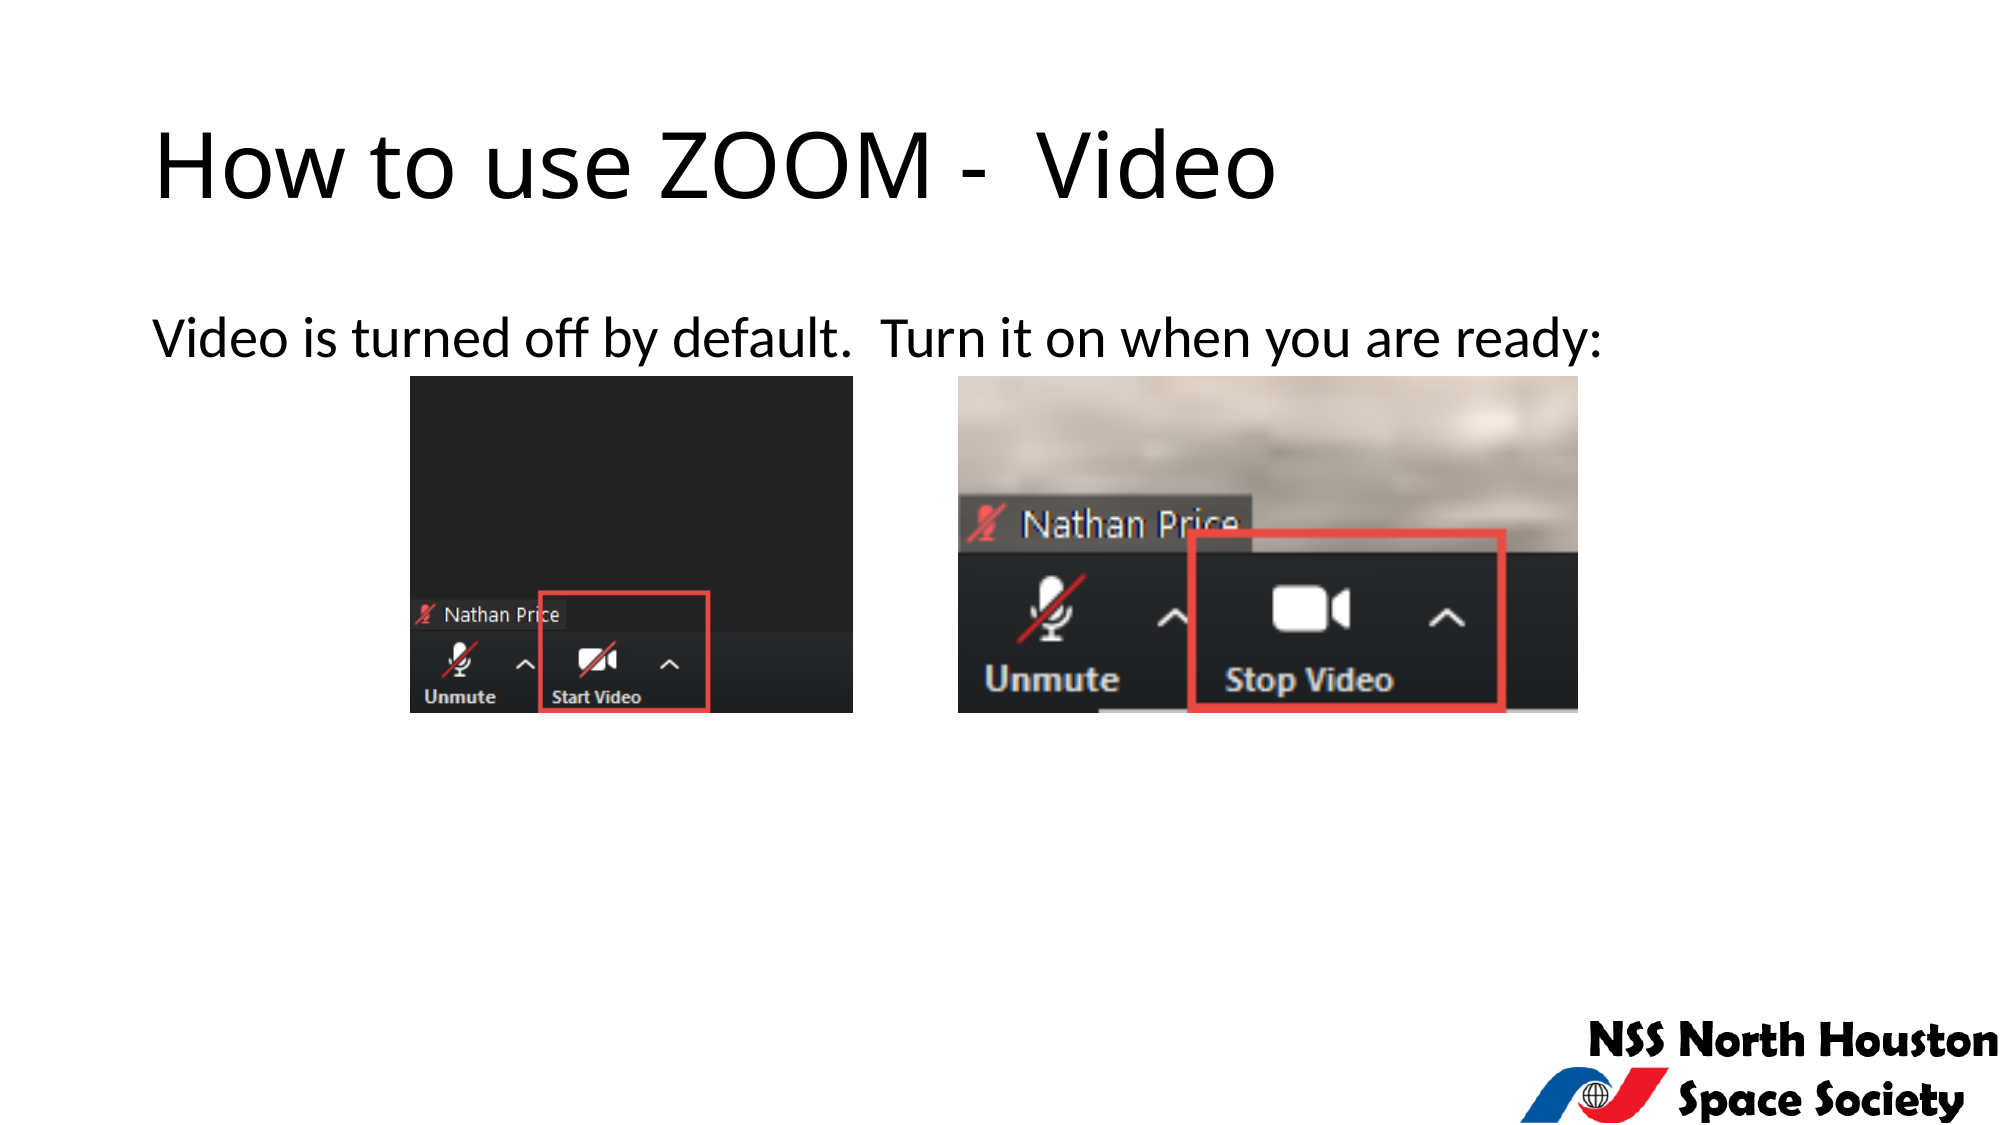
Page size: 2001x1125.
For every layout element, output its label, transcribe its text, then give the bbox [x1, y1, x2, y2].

list Video is turned off by default. Turn it on when you are ready: [137, 299, 1863, 1014]
picture [1520, 1018, 2000, 1124]
picture [958, 376, 1578, 713]
picture [410, 376, 853, 713]
title How to use ZOOM - Video [137, 59, 1863, 278]
